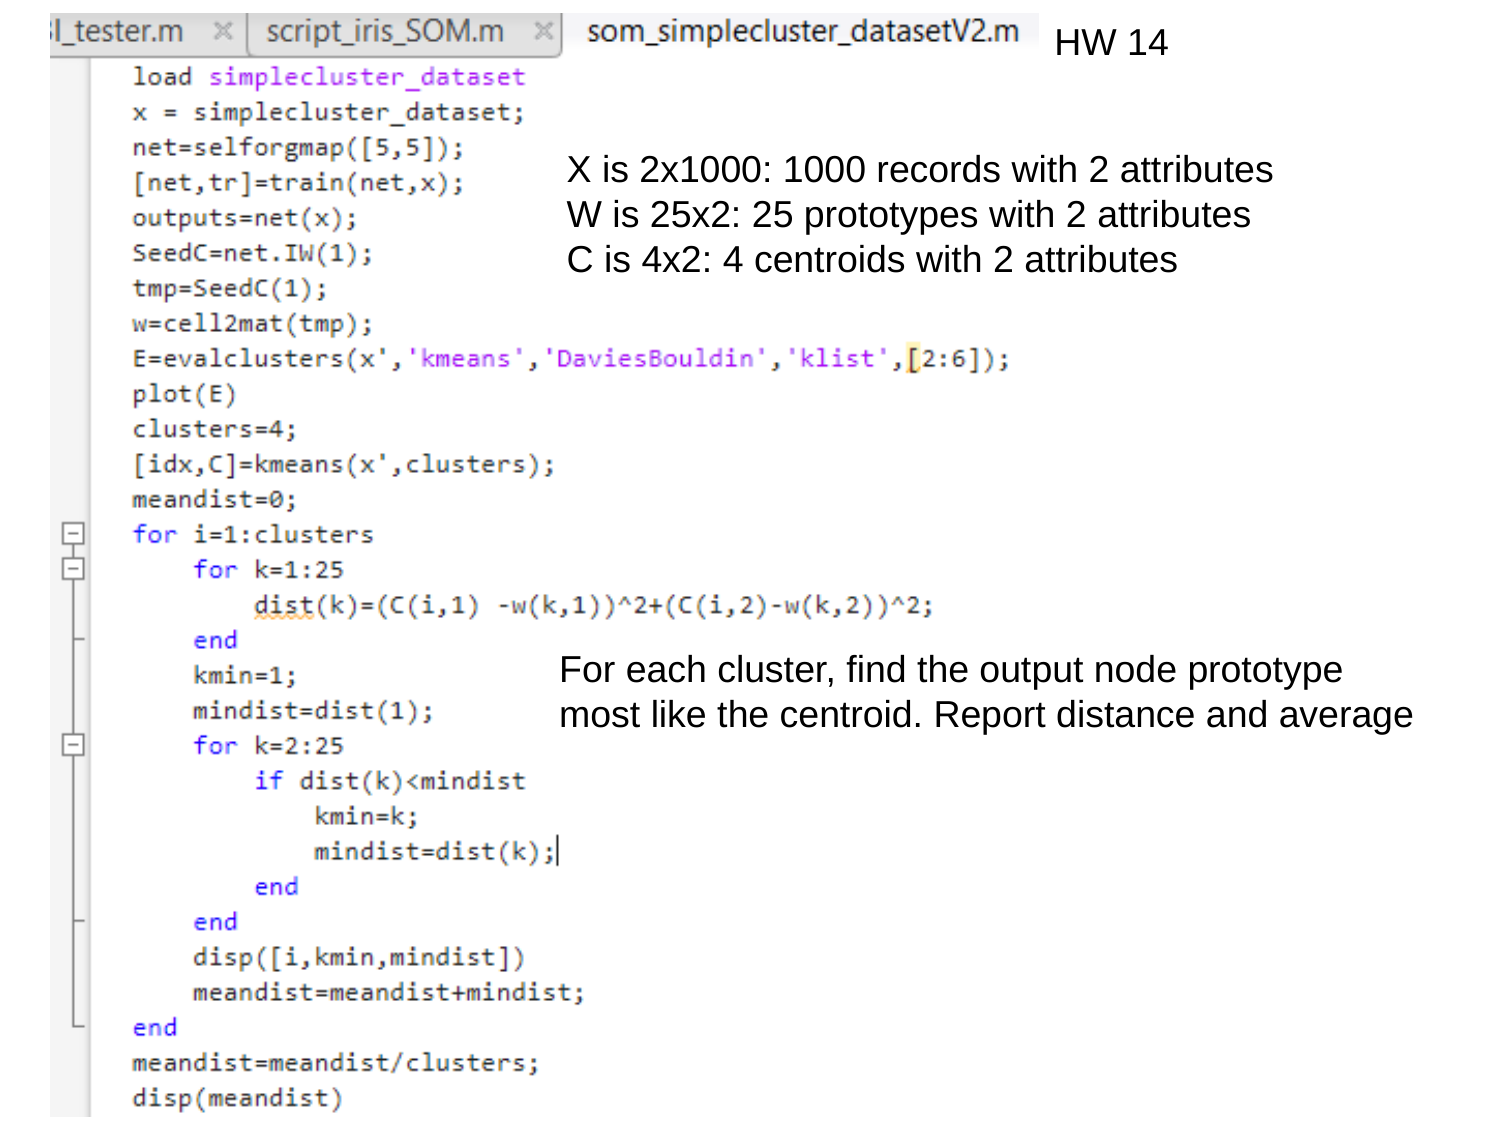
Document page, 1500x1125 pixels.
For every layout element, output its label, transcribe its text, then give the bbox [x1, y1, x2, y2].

text_box HW 14 [1039, 10, 1184, 71]
text_box For each cluster, find the output node prototype most like the centroid. Report distance and average [1044, 637, 1432, 743]
text_box X is 2x1000: 1000 records with 2 attributes W is 25x2: 25 prototypes with 2 attributes C is 4x2: 4 centroids with 2 attributes [1044, 137, 1290, 288]
picture [49, 13, 1039, 1117]
